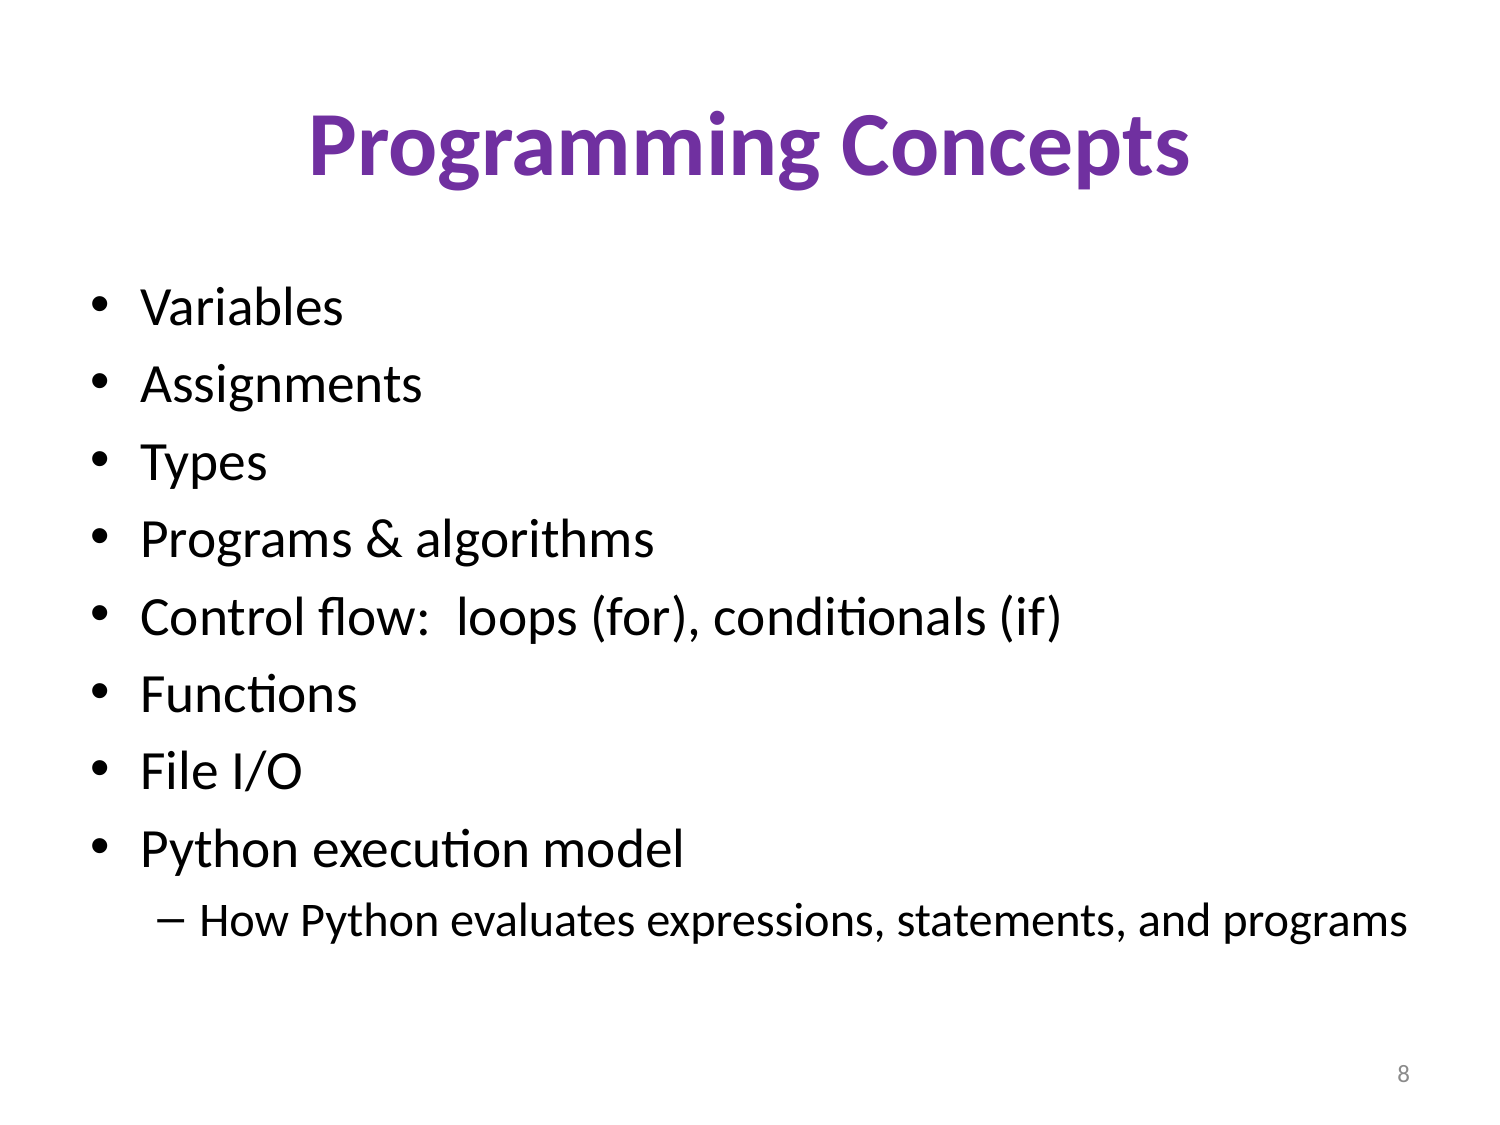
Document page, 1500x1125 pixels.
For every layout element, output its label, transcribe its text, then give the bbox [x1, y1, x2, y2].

list Variables Assignments Types Programs & algorithms Control flow: loops (for), conditionals (if) Functions File I/O Python execution model How Python evaluates expressions, statements, and programs [75, 262, 1425, 1005]
slide_number 8 [1074, 1042, 1425, 1103]
title Programming Concepts [75, 45, 1425, 233]
